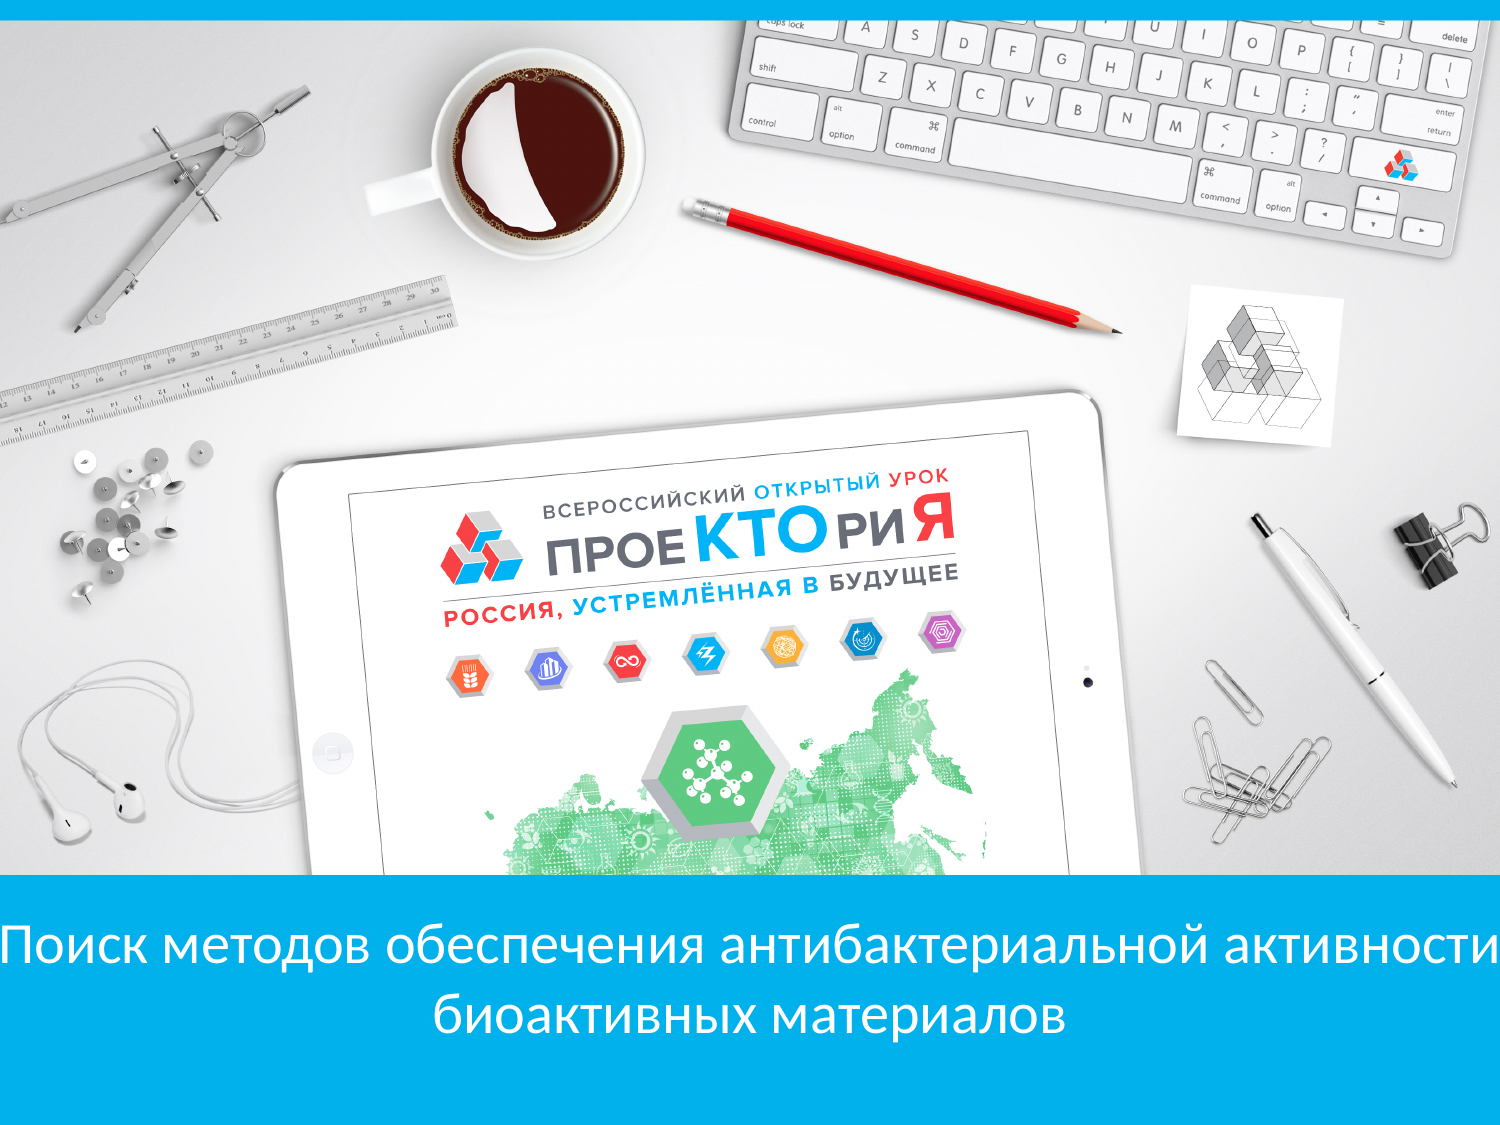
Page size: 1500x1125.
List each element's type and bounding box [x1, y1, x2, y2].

picture [1447, 936, 1467, 962]
picture [863, 1005, 886, 1033]
picture [954, 1005, 975, 1033]
picture [388, 935, 413, 963]
picture [1226, 935, 1247, 963]
picture [589, 935, 612, 963]
picture [1337, 936, 1357, 962]
picture [497, 1005, 522, 1033]
picture [0, 21, 1500, 874]
picture [722, 935, 743, 963]
picture [562, 936, 582, 962]
picture [639, 1006, 659, 1032]
picture [1305, 936, 1327, 962]
picture [895, 936, 916, 962]
picture [528, 1005, 549, 1033]
picture [478, 935, 497, 963]
picture [681, 936, 701, 962]
picture [468, 1006, 490, 1032]
picture [835, 924, 860, 963]
picture [418, 924, 443, 963]
picture [667, 1006, 689, 1032]
picture [255, 935, 280, 963]
picture [282, 936, 312, 972]
picture [974, 935, 997, 972]
picture [1394, 935, 1419, 963]
picture [839, 1006, 859, 1032]
picture [1279, 936, 1299, 962]
picture [70, 936, 92, 962]
picture [1255, 936, 1276, 962]
picture [652, 936, 674, 962]
picture [1365, 936, 1387, 962]
picture [1183, 936, 1205, 962]
picture [919, 936, 939, 962]
picture [779, 936, 799, 962]
picture [735, 1006, 755, 1032]
picture [1004, 936, 1026, 962]
picture [557, 1006, 578, 1032]
picture [1060, 936, 1085, 963]
picture [166, 936, 196, 962]
picture [723, 1006, 727, 1032]
picture [607, 1006, 629, 1032]
picture [581, 1006, 601, 1032]
picture [316, 935, 341, 963]
picture [435, 994, 460, 1033]
picture [1425, 935, 1444, 963]
picture [980, 1006, 1005, 1033]
picture [1044, 1006, 1064, 1032]
picture [1150, 935, 1175, 963]
picture [204, 935, 227, 963]
picture [775, 1006, 805, 1032]
picture [1187, 924, 1201, 930]
picture [894, 1005, 917, 1042]
picture [449, 935, 472, 963]
picture [533, 935, 556, 963]
picture [1094, 936, 1114, 962]
picture [348, 936, 368, 962]
picture [504, 936, 526, 962]
picture [866, 935, 887, 963]
picture [943, 935, 966, 963]
picture [1474, 936, 1496, 962]
picture [620, 936, 642, 962]
picture [752, 936, 774, 962]
picture [1011, 1005, 1036, 1033]
picture [231, 936, 251, 962]
picture [125, 936, 146, 962]
picture [924, 1006, 946, 1032]
picture [1034, 935, 1055, 963]
picture [3, 926, 29, 962]
picture [1121, 936, 1143, 962]
picture [806, 936, 828, 962]
picture [697, 1006, 716, 1032]
picture [813, 1005, 834, 1033]
picture [100, 935, 119, 963]
picture [37, 935, 62, 963]
